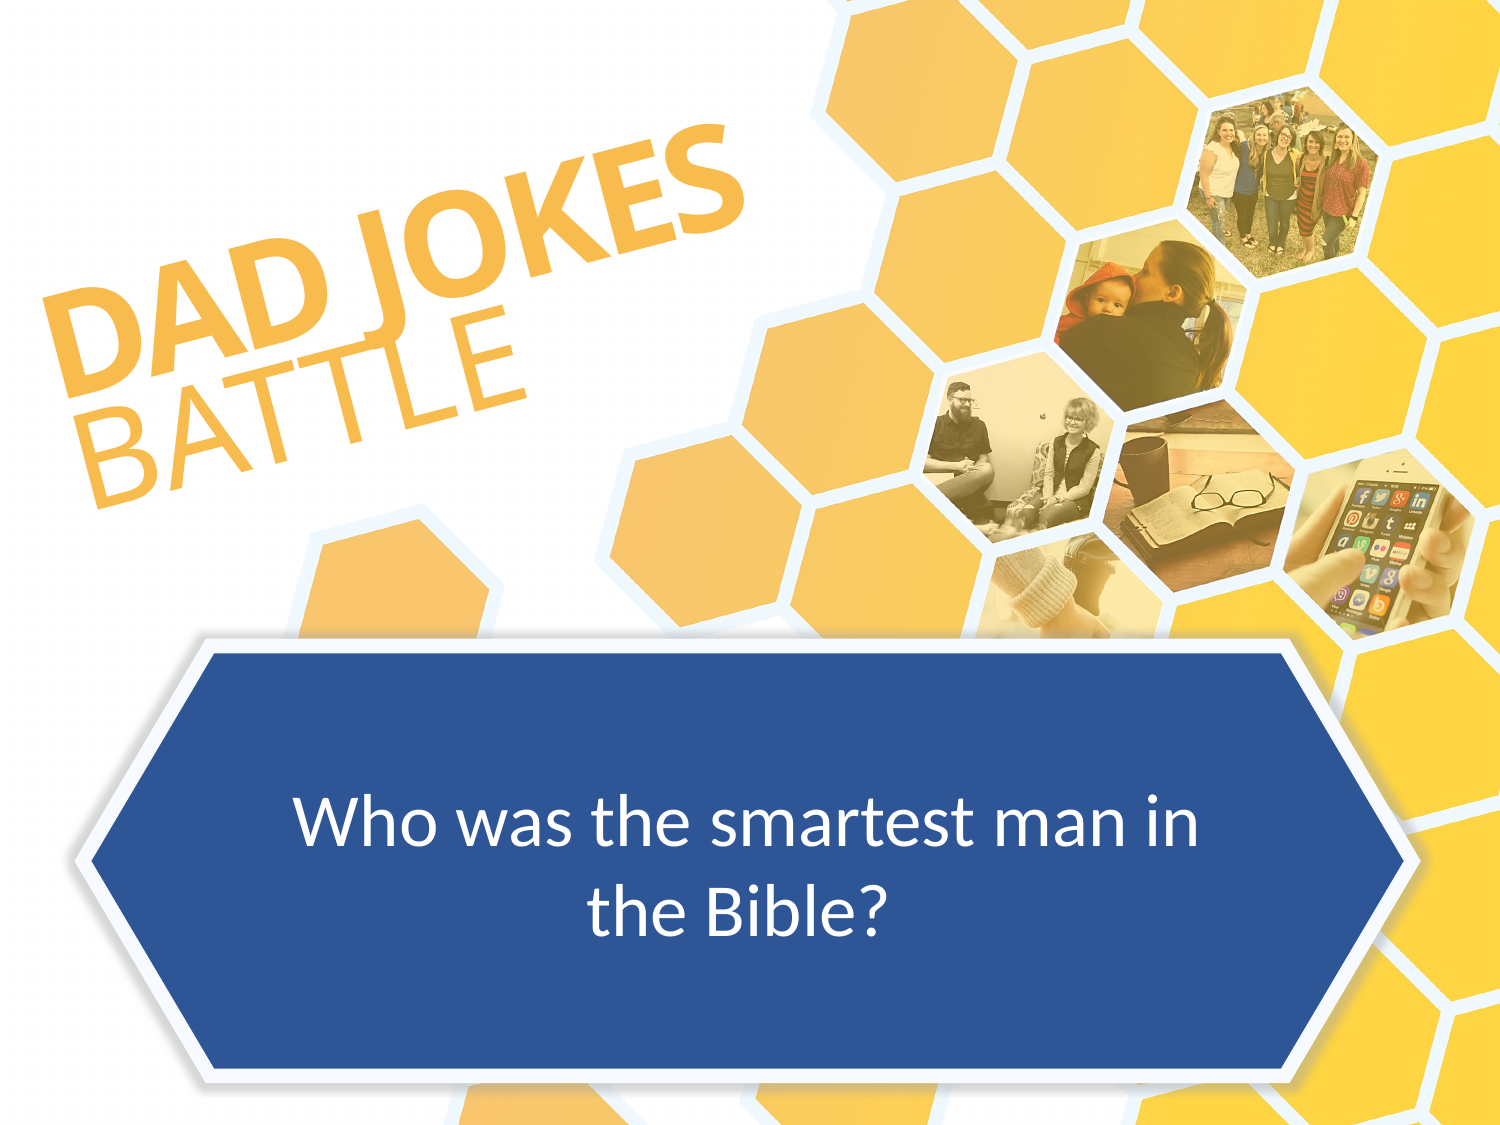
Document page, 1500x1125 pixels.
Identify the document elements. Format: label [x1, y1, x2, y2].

list [0, 0, 1500, 1125]
